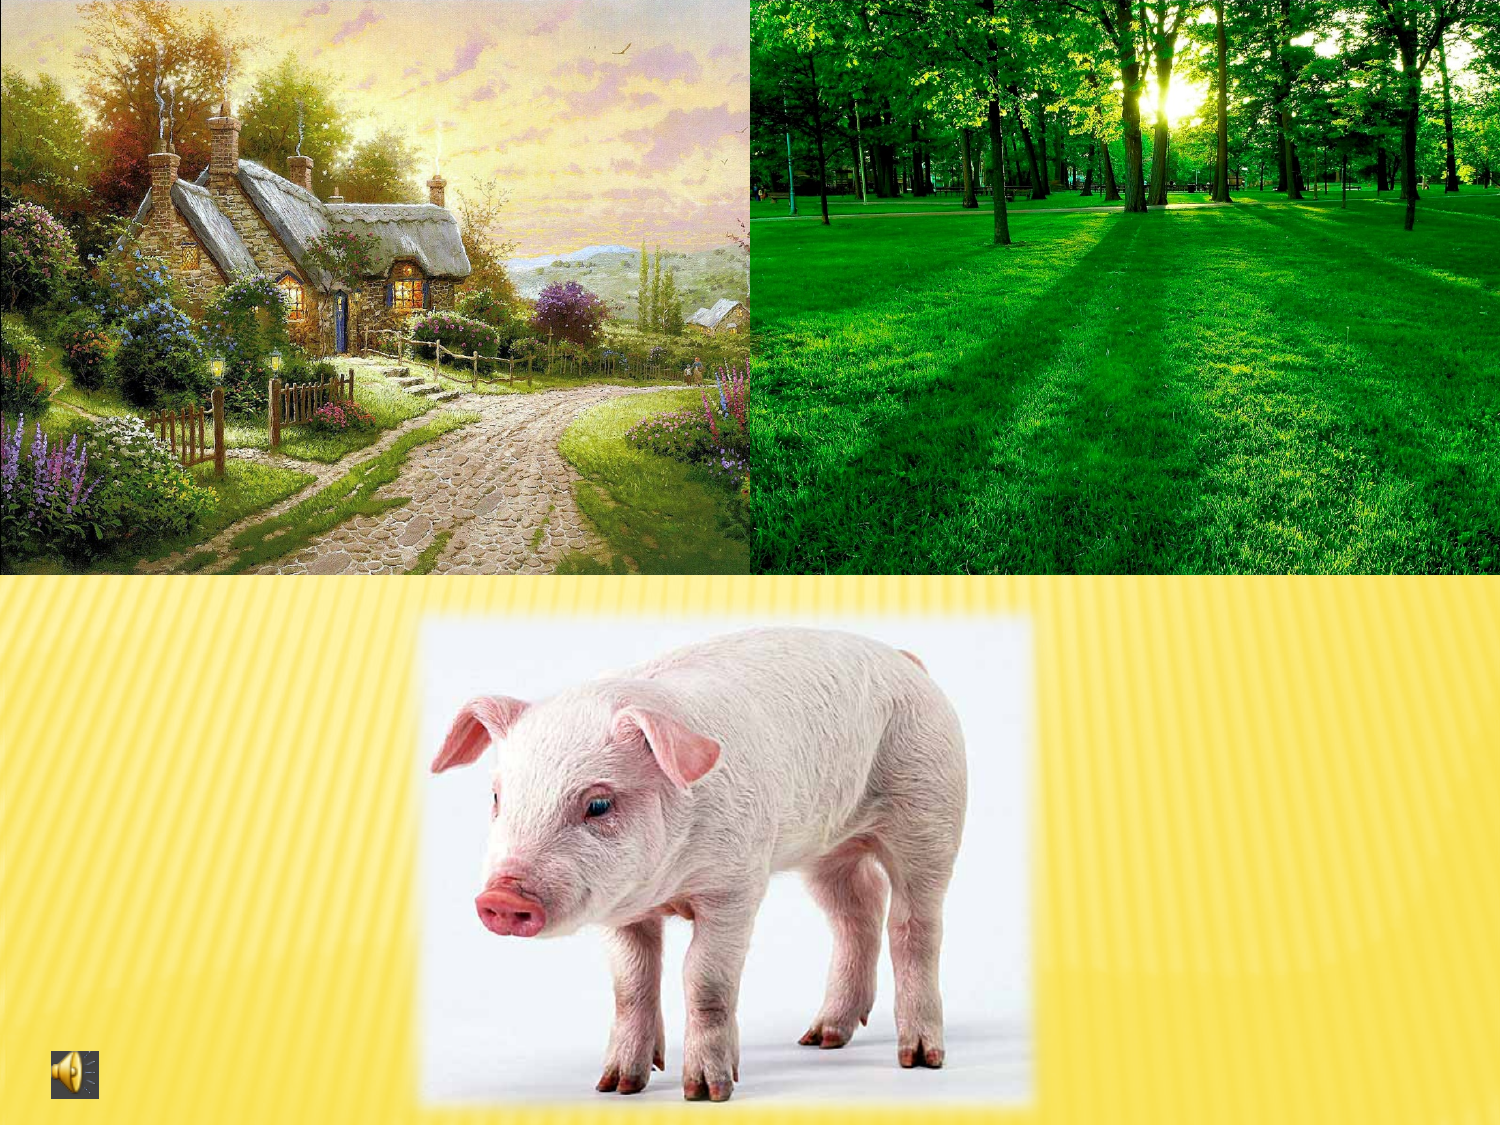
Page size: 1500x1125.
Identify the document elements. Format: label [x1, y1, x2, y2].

picture [49, 1049, 101, 1101]
picture [0, 0, 1500, 576]
picture [397, 595, 1051, 1125]
